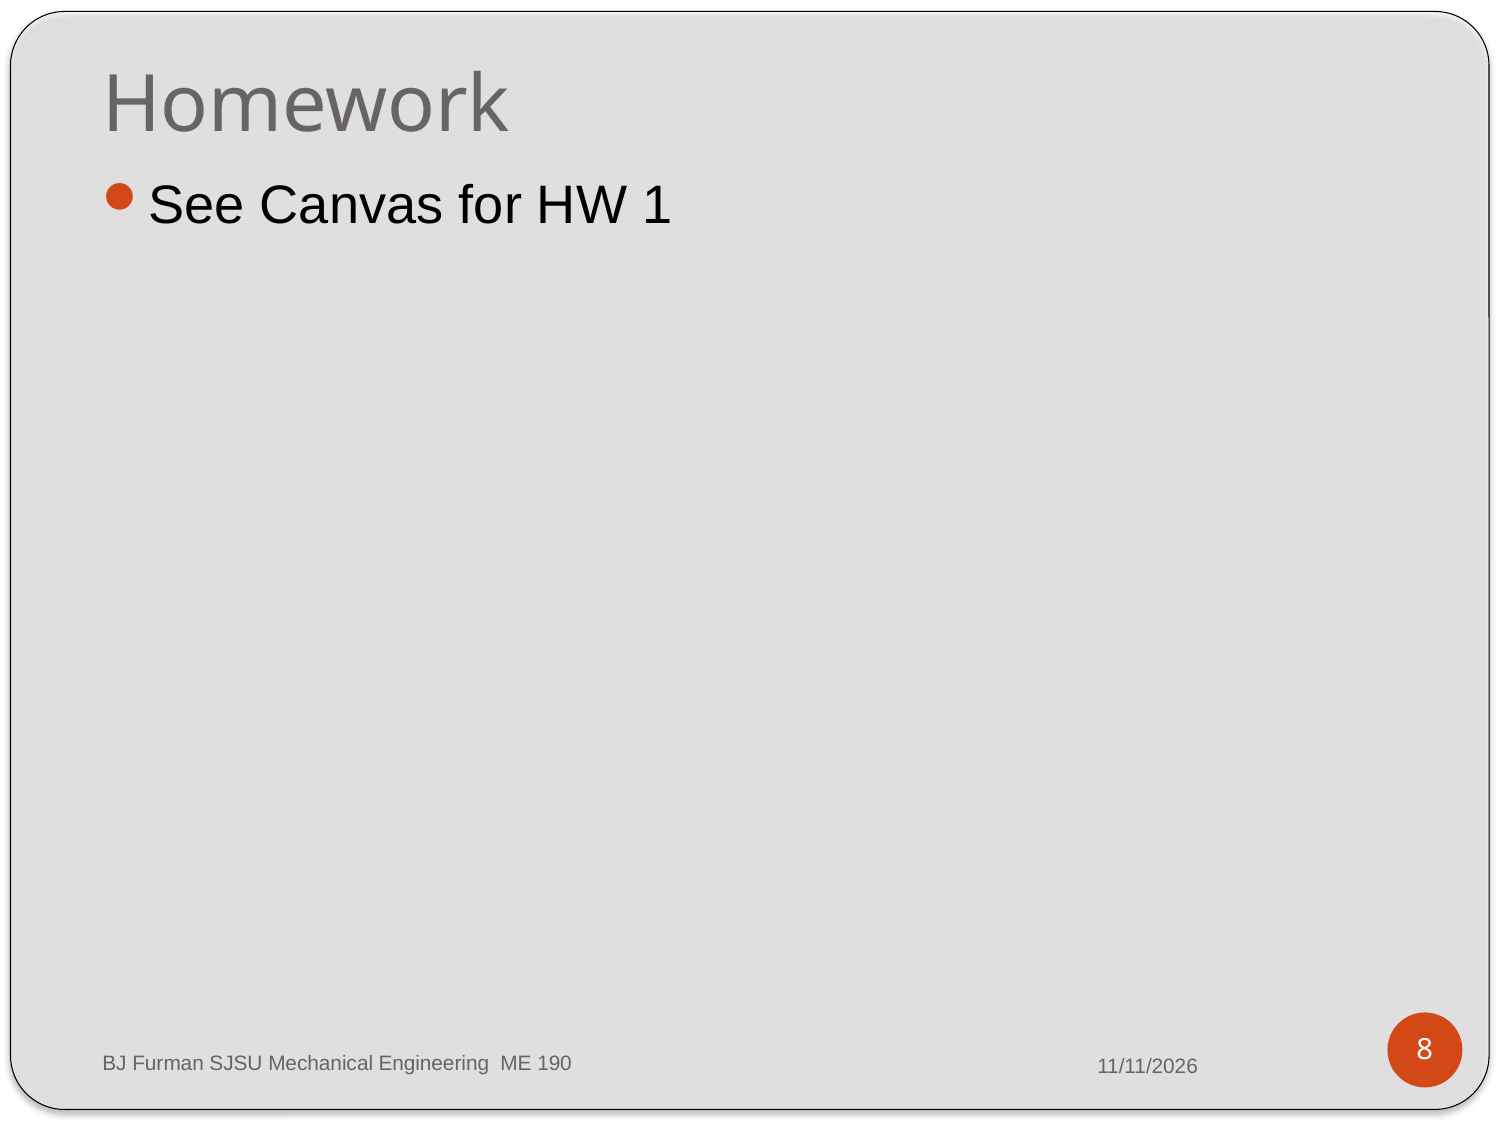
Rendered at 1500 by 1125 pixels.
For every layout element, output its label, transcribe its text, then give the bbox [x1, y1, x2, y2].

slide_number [1012, 1043, 1213, 1088]
list See Canvas for HW 1 [87, 162, 1425, 988]
title Homework [87, 45, 1425, 162]
footer BJ Furman SJSU Mechanical Engineering ME 190 [87, 1037, 825, 1088]
slide_number 8 [1387, 1012, 1463, 1088]
